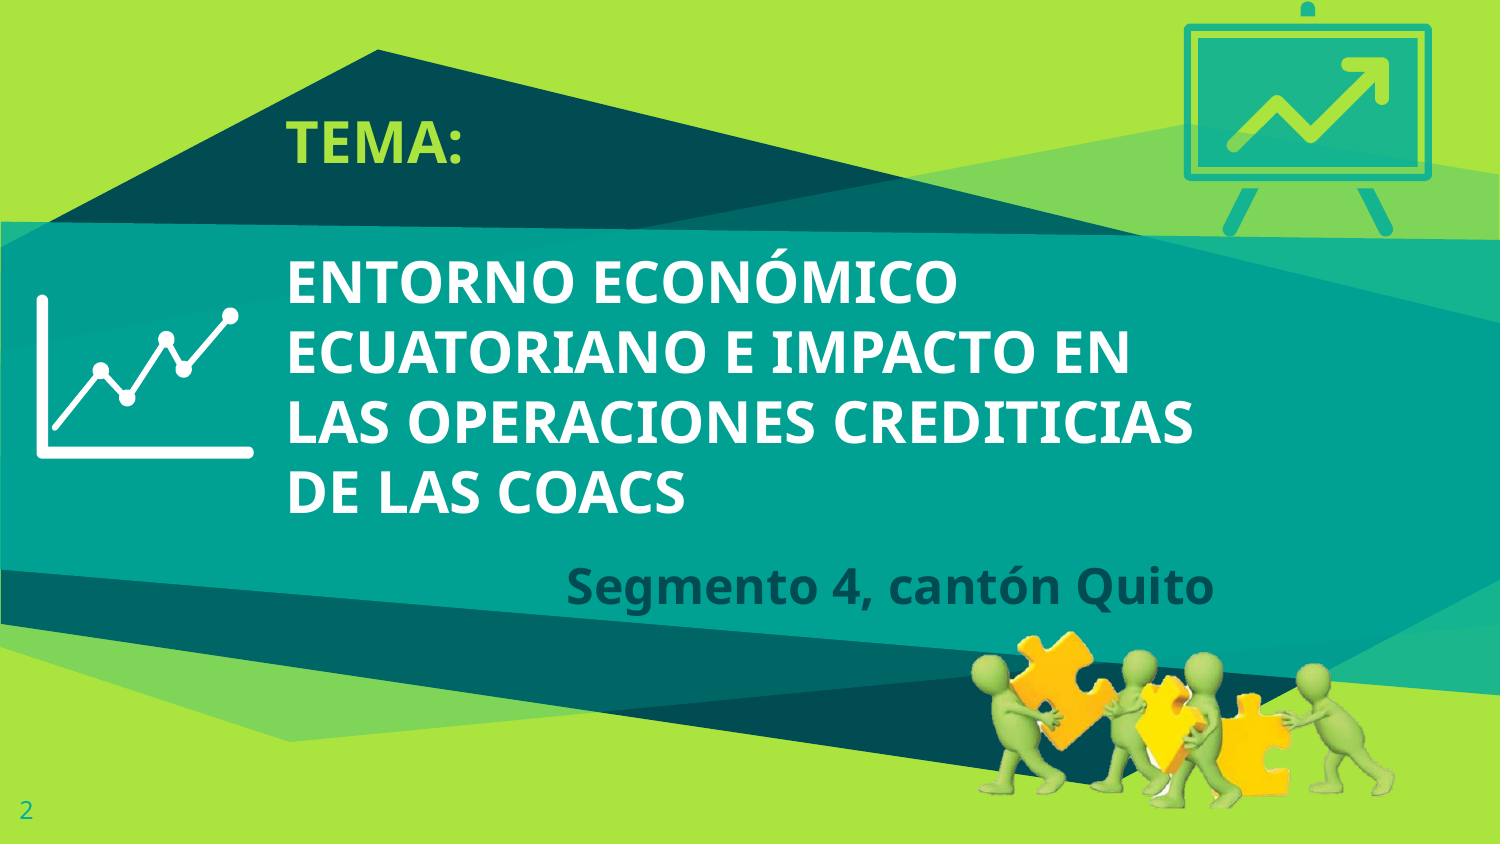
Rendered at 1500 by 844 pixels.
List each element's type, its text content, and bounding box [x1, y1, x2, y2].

title TEMA: ENTORNO ECONÓMICO ECUATORIANO E IMPACTO EN LAS OPERACIONES CREDITICIAS DE LAS COACS [270, 294, 1231, 540]
subtitle Segmento 4, cantón Quito [326, 539, 1231, 669]
slide_number 2 [4, 779, 95, 844]
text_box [36, 294, 254, 459]
picture [945, 628, 1419, 812]
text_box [1183, 1, 1433, 237]
